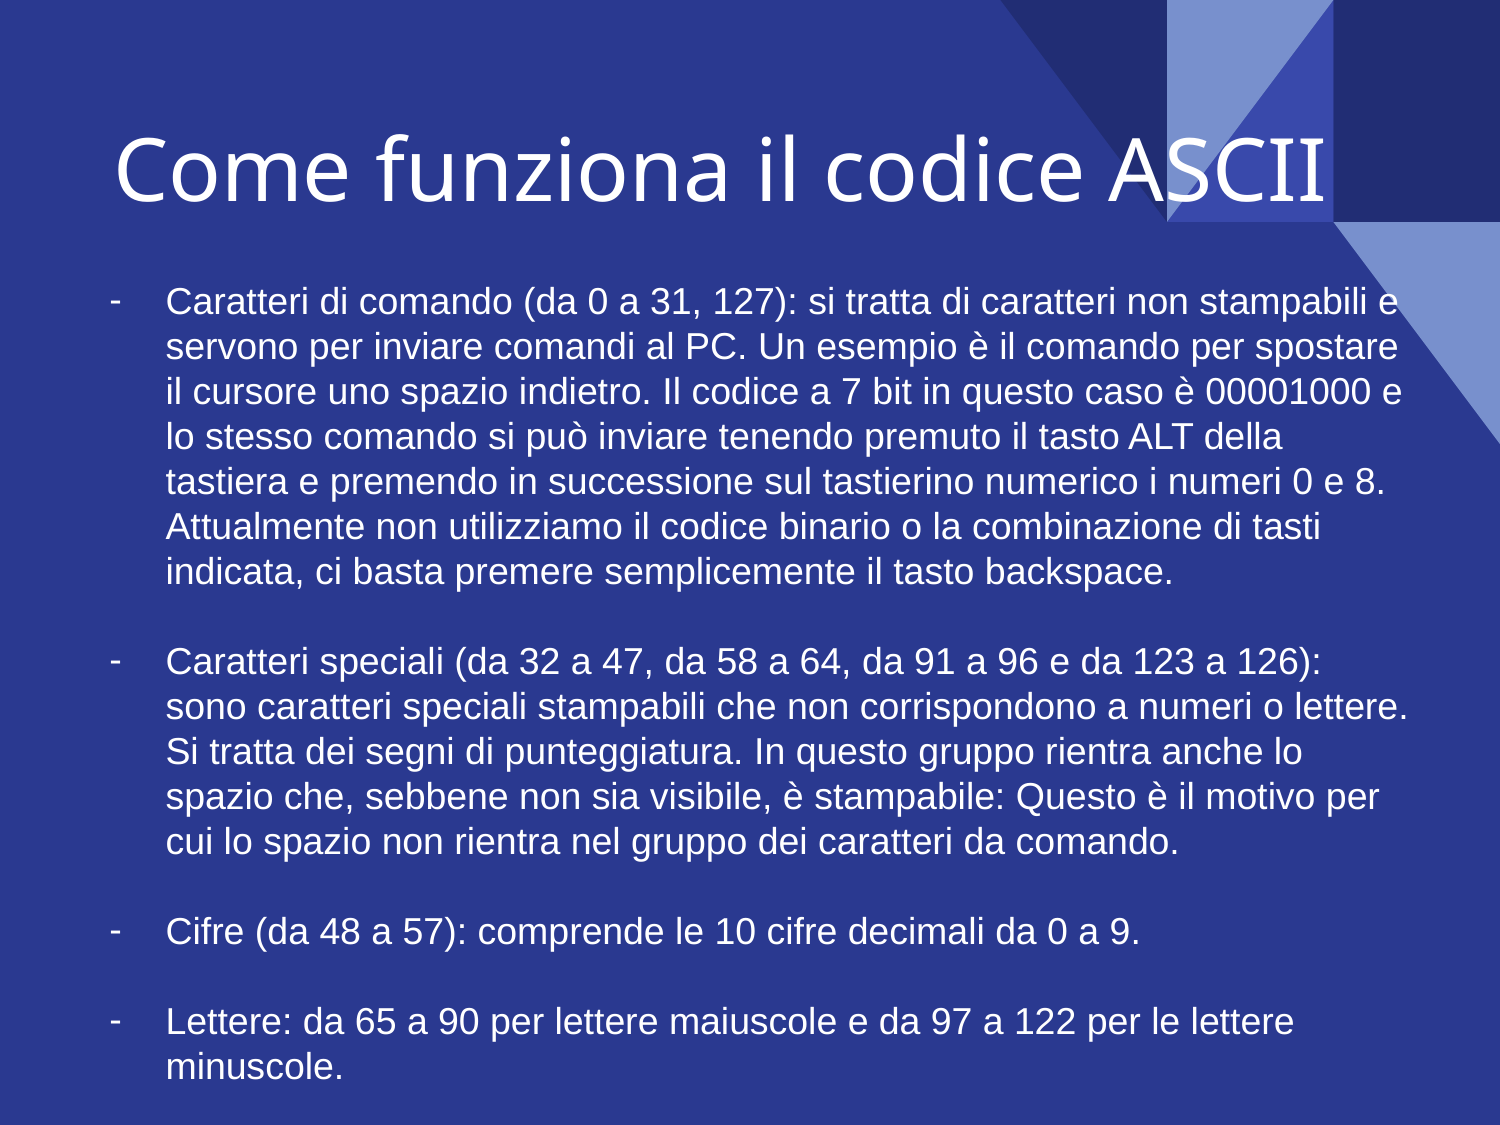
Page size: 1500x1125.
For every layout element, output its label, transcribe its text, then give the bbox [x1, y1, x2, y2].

title Come funziona il codice ASCII [98, 50, 1447, 235]
subtitle Caratteri di comando (da 0 a 31, 127): si tratta di caratteri non stampabili e servono per inviare comandi al PC. Un esempio è il comando per spostare il cursore uno spazio indietro. Il codice a 7 bit in questo caso è 00001000 e lo stesso comando si può inviare tenendo premuto il tasto ALT della tastiera e premendo in successione sul tastierino numerico i numeri 0 e 8. Attualmente non utilizziamo il codice binario o la combinazione di tasti indicata, ci basta premere semplicemente il tasto backspace. Caratteri speciali (da 32 a 47, da 58 a 64, da 91 a 96 e da 123 a 126): sono caratteri speciali stampabili che non corrispondono a numeri o lettere. Si tratta dei segni di punteggiatura. In questo gruppo rientra anche lo spazio che, sebbene non sia visibile, è stampabile: Questo è il motivo per cui lo spazio non rientra nel gruppo dei caratteri da comando. Cifre (da 48 a 57): comprende le 10 cifre decimali da 0 a 9. Lettere: da 65 a 90 per lettere maiuscole e da 97 a 122 per le lettere minuscole. [75, 261, 1425, 1007]
